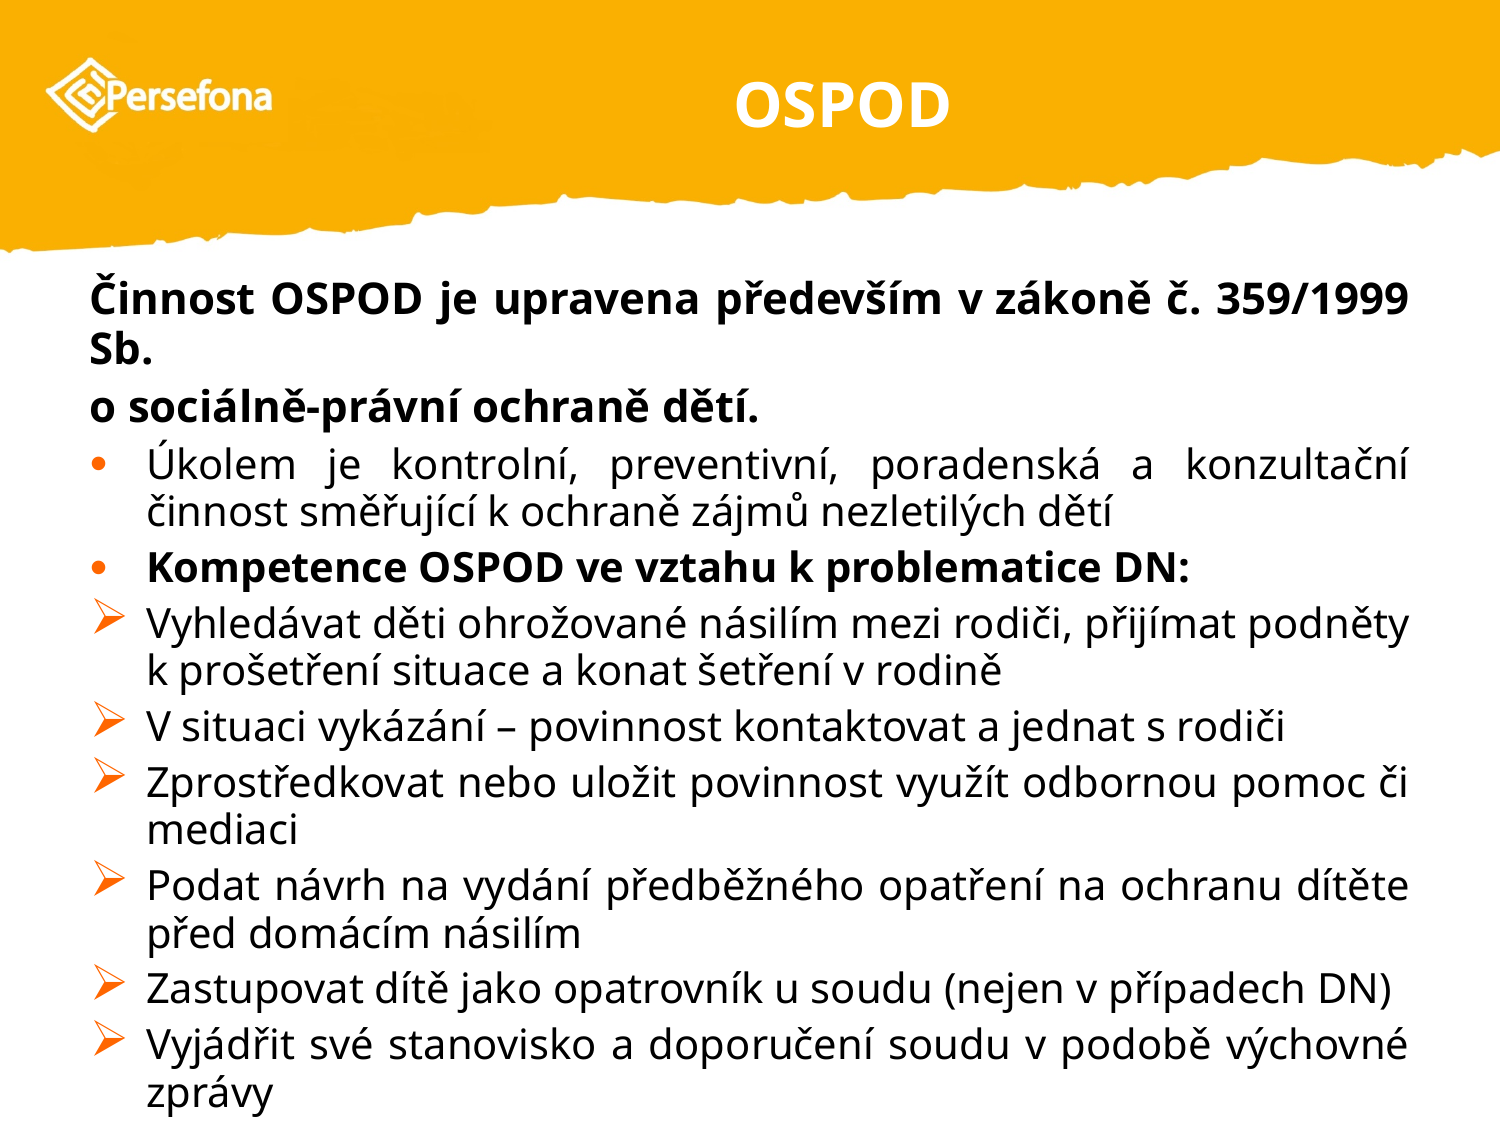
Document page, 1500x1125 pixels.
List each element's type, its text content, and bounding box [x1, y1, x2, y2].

title OSPOD [75, 45, 1425, 233]
list Činnost OSPOD je upravena především v zákoně č. 359/1999 Sb. o sociálně-právní ochraně dětí. Úkolem je kontrolní, preventivní, poradenská a konzultační činnost směřující k ochraně zájmů nezletilých dětí Kompetence OSPOD ve vztahu k problematice DN: Vyhledávat děti ohrožované násilím mezi rodiči, přijímat podněty k prošetření situace a konat šetření v rodině V situaci vykázání – povinnost kontaktovat a jednat s rodiči Zprostředkovat nebo uložit povinnost využít odbornou pomoc či mediaci Podat návrh na vydání předběžného opatření na ochranu dítěte před domácím násilím Zastupovat dítě jako opatrovník u soudu (nejen v případech DN) Vyjádřit své stanovisko a doporučení soudu v podobě výchovné zprávy [75, 267, 1425, 1125]
picture [0, 0, 1500, 271]
